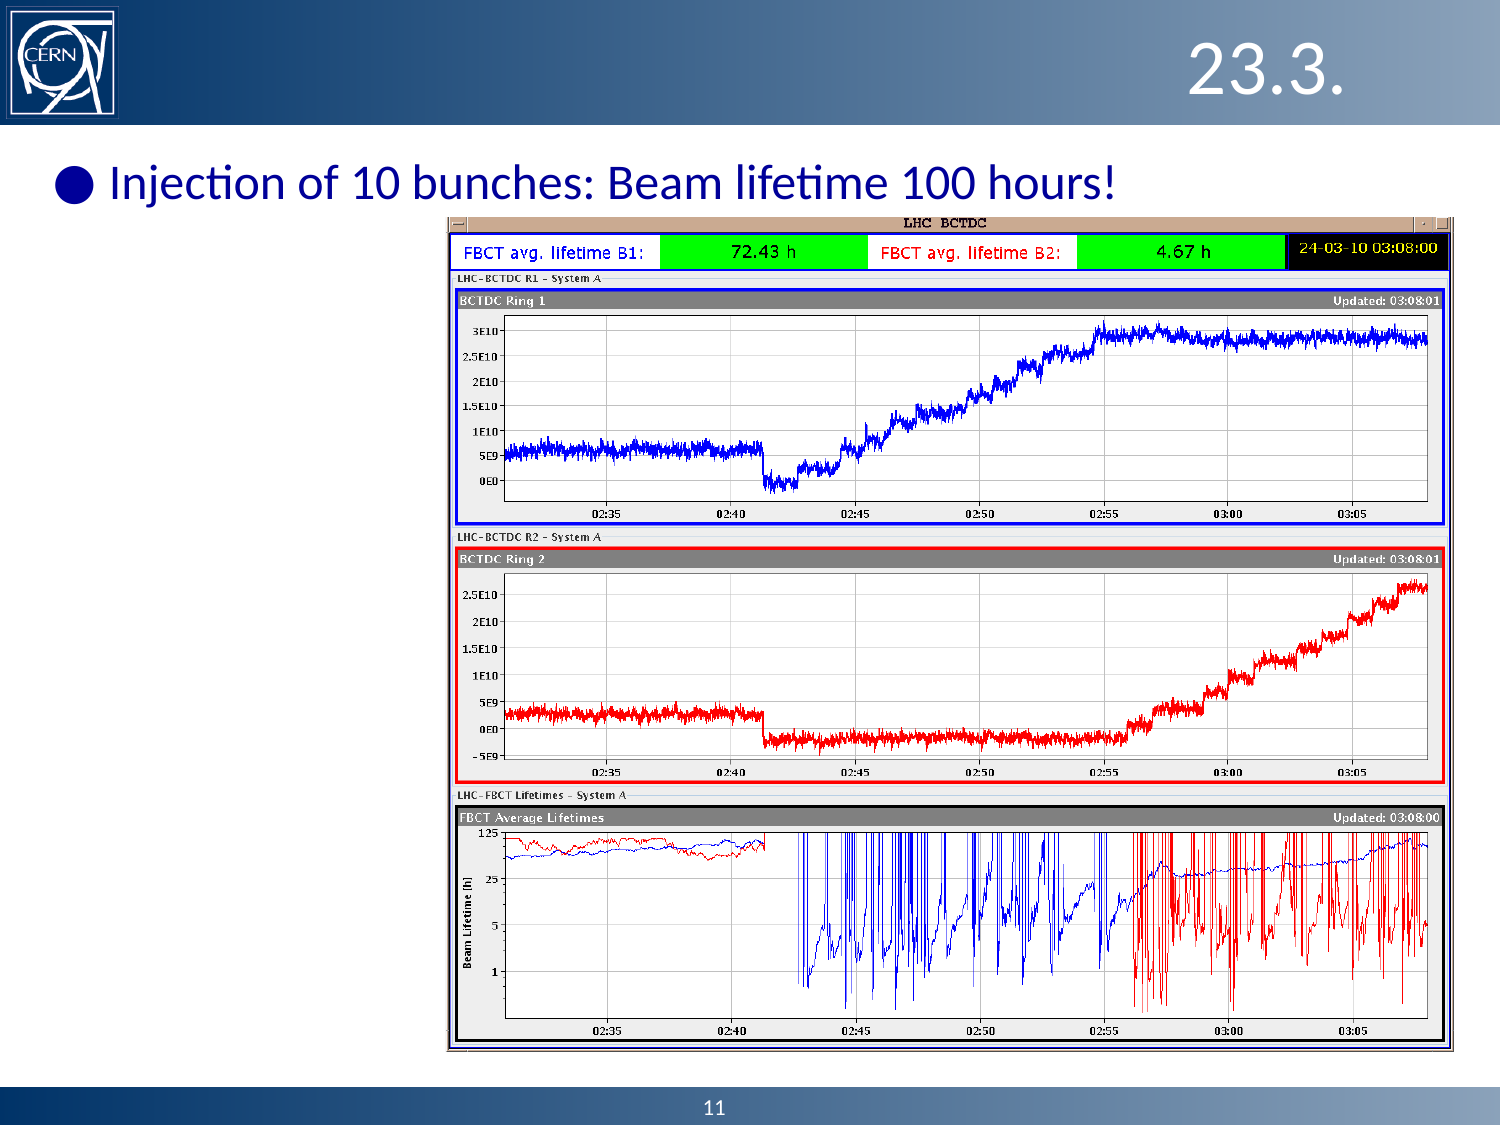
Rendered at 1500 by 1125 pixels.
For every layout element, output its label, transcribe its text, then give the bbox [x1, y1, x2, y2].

slide_number 11 [687, 1089, 876, 1125]
title 23.3. [124, 0, 1363, 126]
list Injection of 10 bunches: Beam lifetime 100 hours! [37, 141, 1500, 1018]
picture [444, 217, 1455, 1052]
picture [6, 6, 119, 119]
